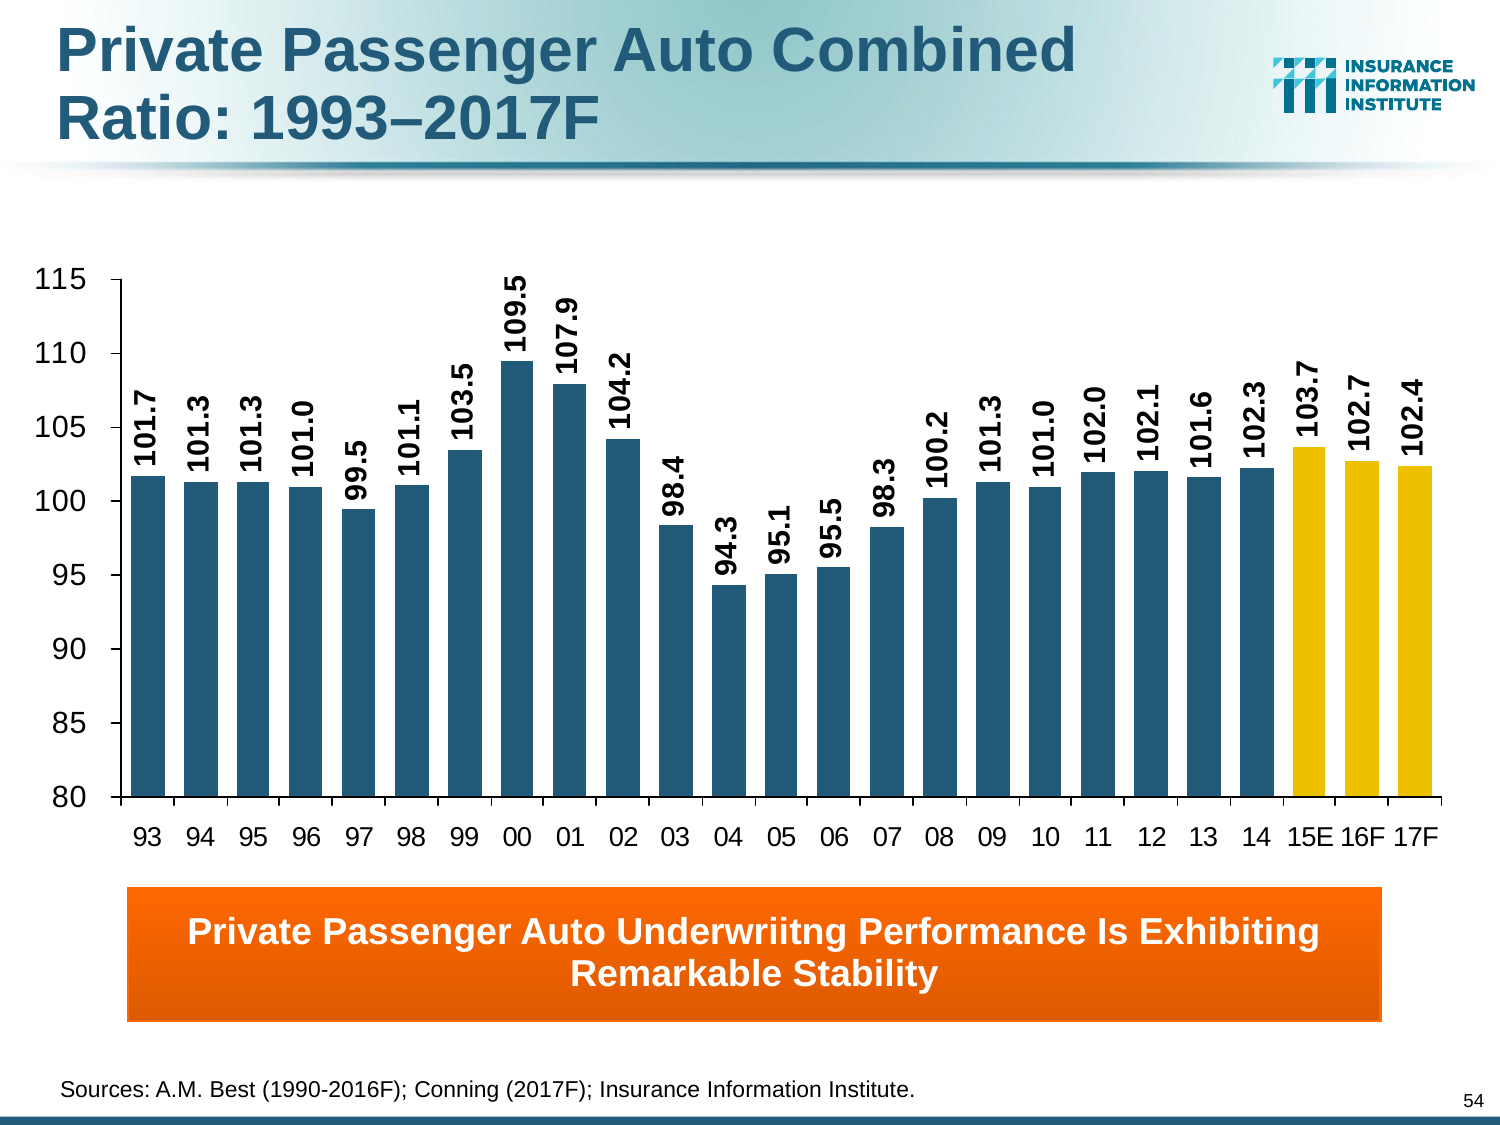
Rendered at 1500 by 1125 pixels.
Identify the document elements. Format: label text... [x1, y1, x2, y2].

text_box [21, 243, 1450, 867]
title Private Passenger Auto Combined Ratio: 1993–2017F [48, 14, 1264, 157]
picture [0, 0, 1500, 189]
text_box Sources: A.M. Best (1990-2016F); Conning (2017F); Insurance Information Institute. [0, 1050, 1242, 1125]
text_box Private Passenger Auto Underwriitng Performance Is Exhibiting Remarkable Stability [128, 887, 1381, 1021]
slide_number 54 [1410, 1091, 1485, 1112]
